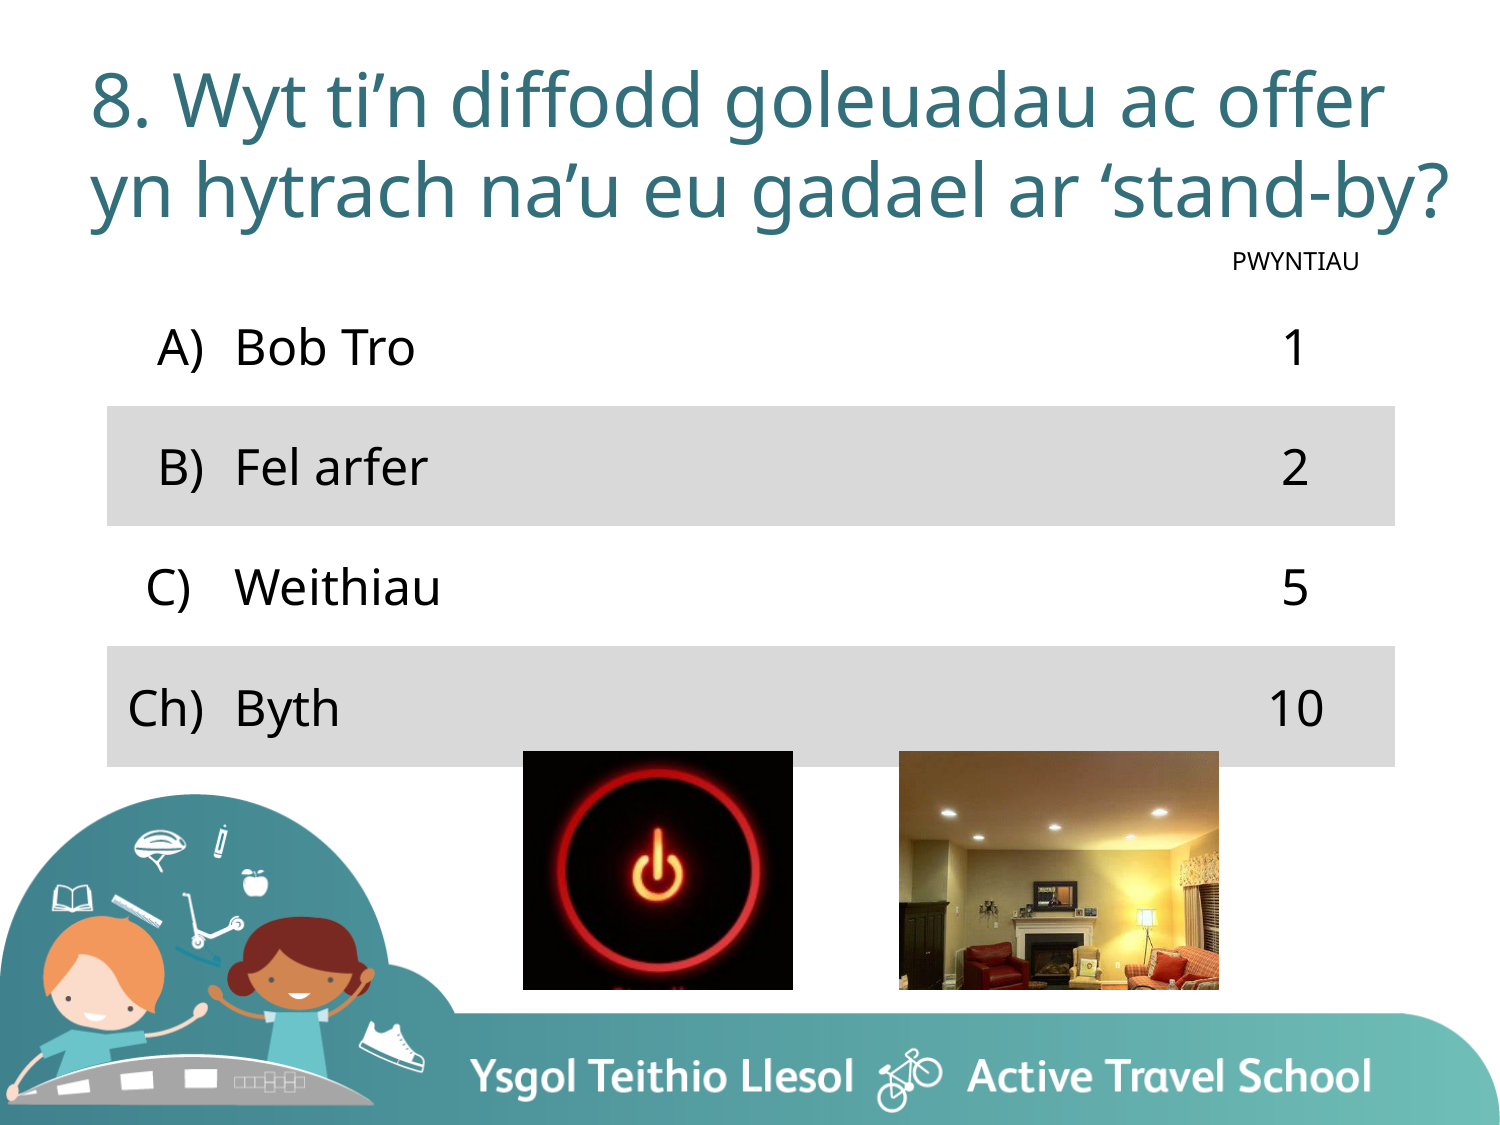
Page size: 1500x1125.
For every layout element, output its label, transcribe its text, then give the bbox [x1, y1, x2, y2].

table_cell 10 [1197, 646, 1395, 767]
table_header [107, 210, 220, 285]
table_cell Bob Tro [220, 285, 1197, 406]
table_cell A) [107, 285, 220, 406]
table_header PWYNTIAU [1197, 210, 1395, 285]
title 8. Wyt ti’n diffodd goleuadau ac offer yn hytrach na’u eu gadael ar ‘stand-by? [75, 45, 1486, 331]
table_cell C) [107, 526, 220, 646]
picture [0, 751, 1500, 1125]
table_cell 5 [1197, 526, 1395, 646]
table_cell B) [107, 406, 220, 526]
table_cell Fel arfer [220, 406, 1197, 526]
table_cell 2 [1197, 406, 1395, 526]
table_header [220, 210, 1197, 285]
table_cell Ch) [107, 646, 220, 767]
table_cell Byth [220, 646, 1197, 767]
table_cell Weithiau [220, 526, 1197, 646]
table_cell 1 [1197, 285, 1395, 406]
